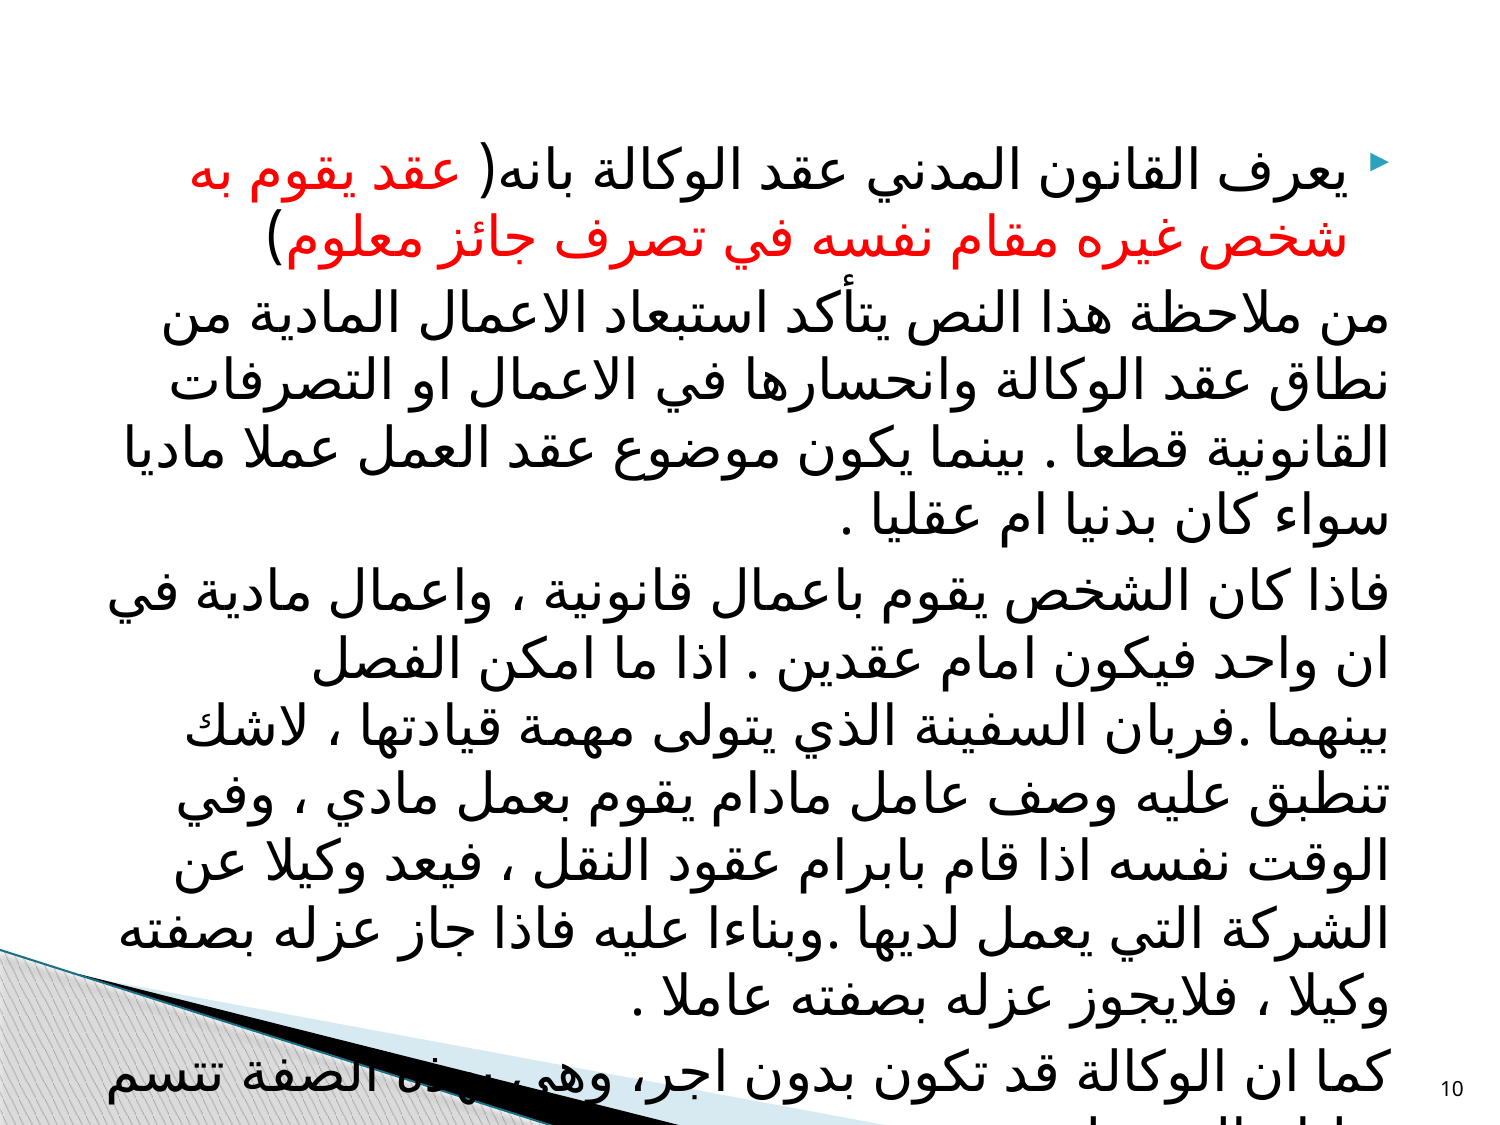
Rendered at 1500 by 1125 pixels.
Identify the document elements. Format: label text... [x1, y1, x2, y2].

slide_number 10 [1418, 1051, 1479, 1112]
list يعرف القانون المدني عقد الوكالة بانه( عقد يقوم به شخص غيره مقام نفسه في تصرف جائز معلوم) من ملاحظة هذا النص يتأكد استبعاد الاعمال المادية من نطاق عقد الوكالة وانحسارها في الاعمال او التصرفات القانونية قطعا . بينما يكون موضوع عقد العمل عملا ماديا سواء كان بدنيا ام عقليا . فاذا كان الشخص يقوم باعمال قانونية ، واعمال مادية في ان واحد فيكون امام عقدين . اذا ما امكن الفصل بينهما .فربان السفينة الذي يتولى مهمة قيادتها ، لاشك تنطبق عليه وصف عامل مادام يقوم بعمل مادي ، وفي الوقت نفسه اذا قام بابرام عقود النقل ، فيعد وكيلا عن الشركة التي يعمل لديها .وبناءا عليه فاذا جاز عزله بصفته وكيلا ، فلايجوز عزله بصفته عاملا . كما ان الوكالة قد تكون بدون اجر، وهي بهذه الصفة تتسم بطباع التفضيل [75, 125, 1425, 986]
